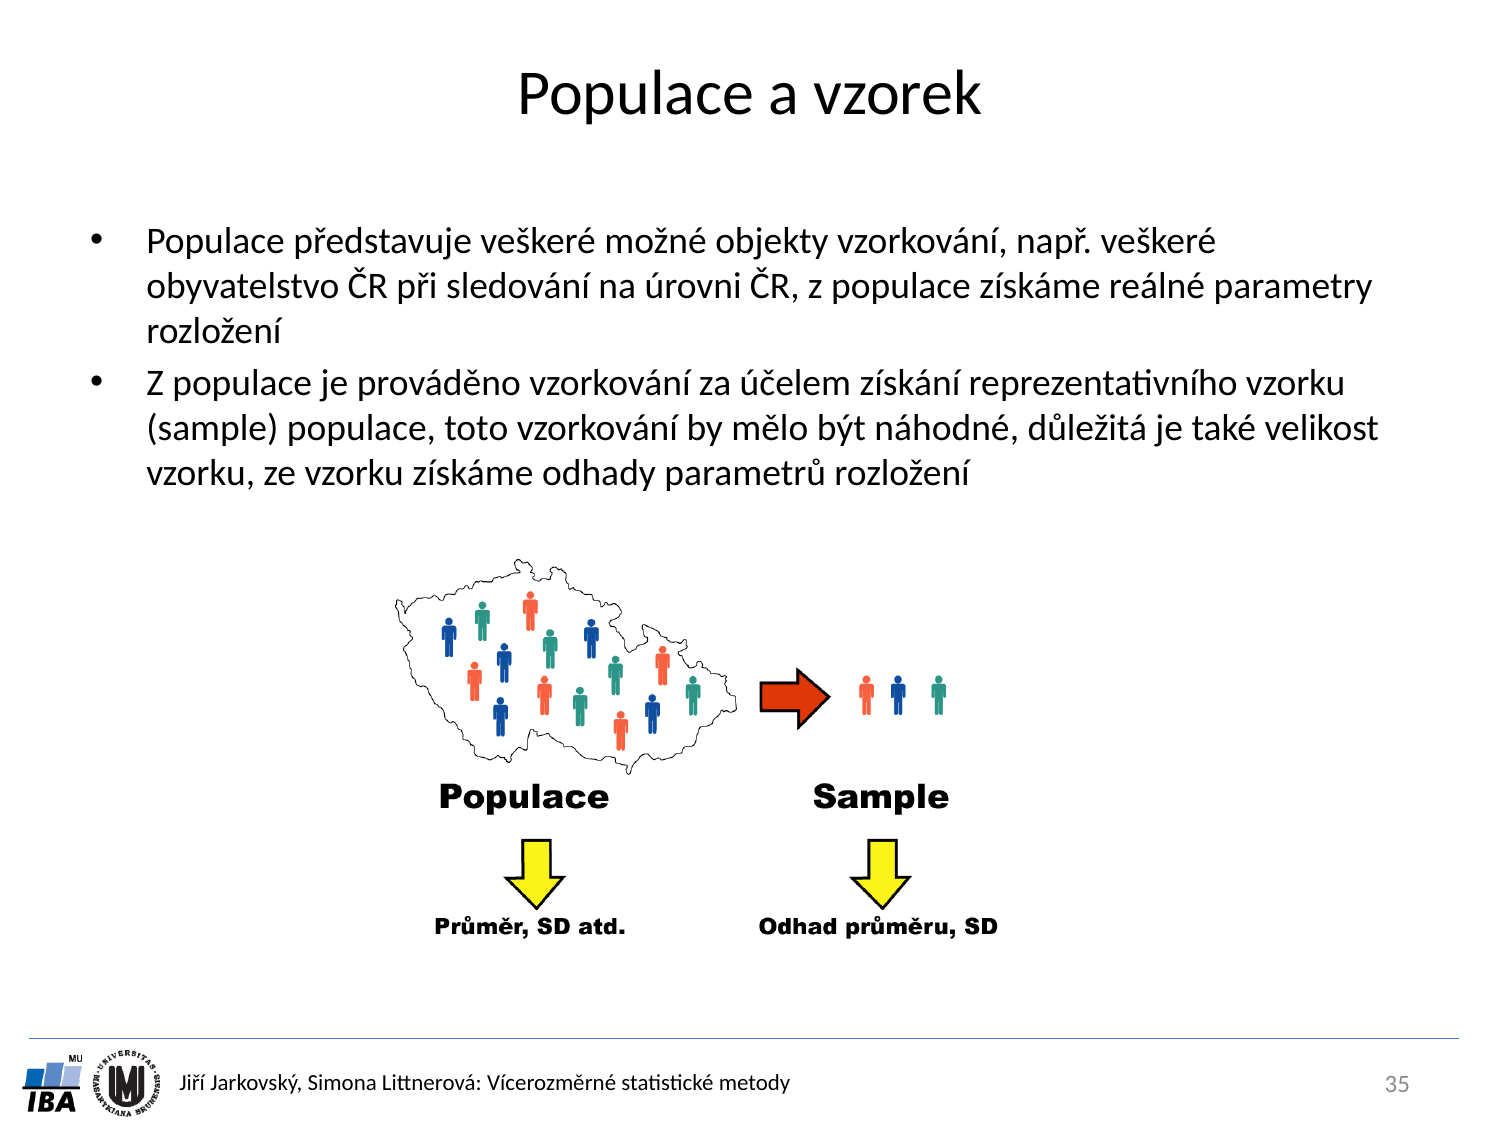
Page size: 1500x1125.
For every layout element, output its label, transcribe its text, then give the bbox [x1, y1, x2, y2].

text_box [395, 559, 999, 941]
slide_number 35 [1074, 1052, 1425, 1113]
list Populace představuje veškeré možné objekty vzorkování, např. veškeré obyvatelstvo ČR při sledování na úrovni ČR, z populace získáme reálné parametry rozložení Z populace je prováděno vzorkování za účelem získání reprezentativního vzorku (sample) populace, toto vzorkování by mělo být náhodné, důležitá je také velikost vzorku, ze vzorku získáme odhady parametrů rozložení [75, 208, 1425, 1005]
picture [22, 1055, 82, 1112]
title Populace a vzorek [75, 42, 1425, 135]
picture [93, 1050, 160, 1117]
